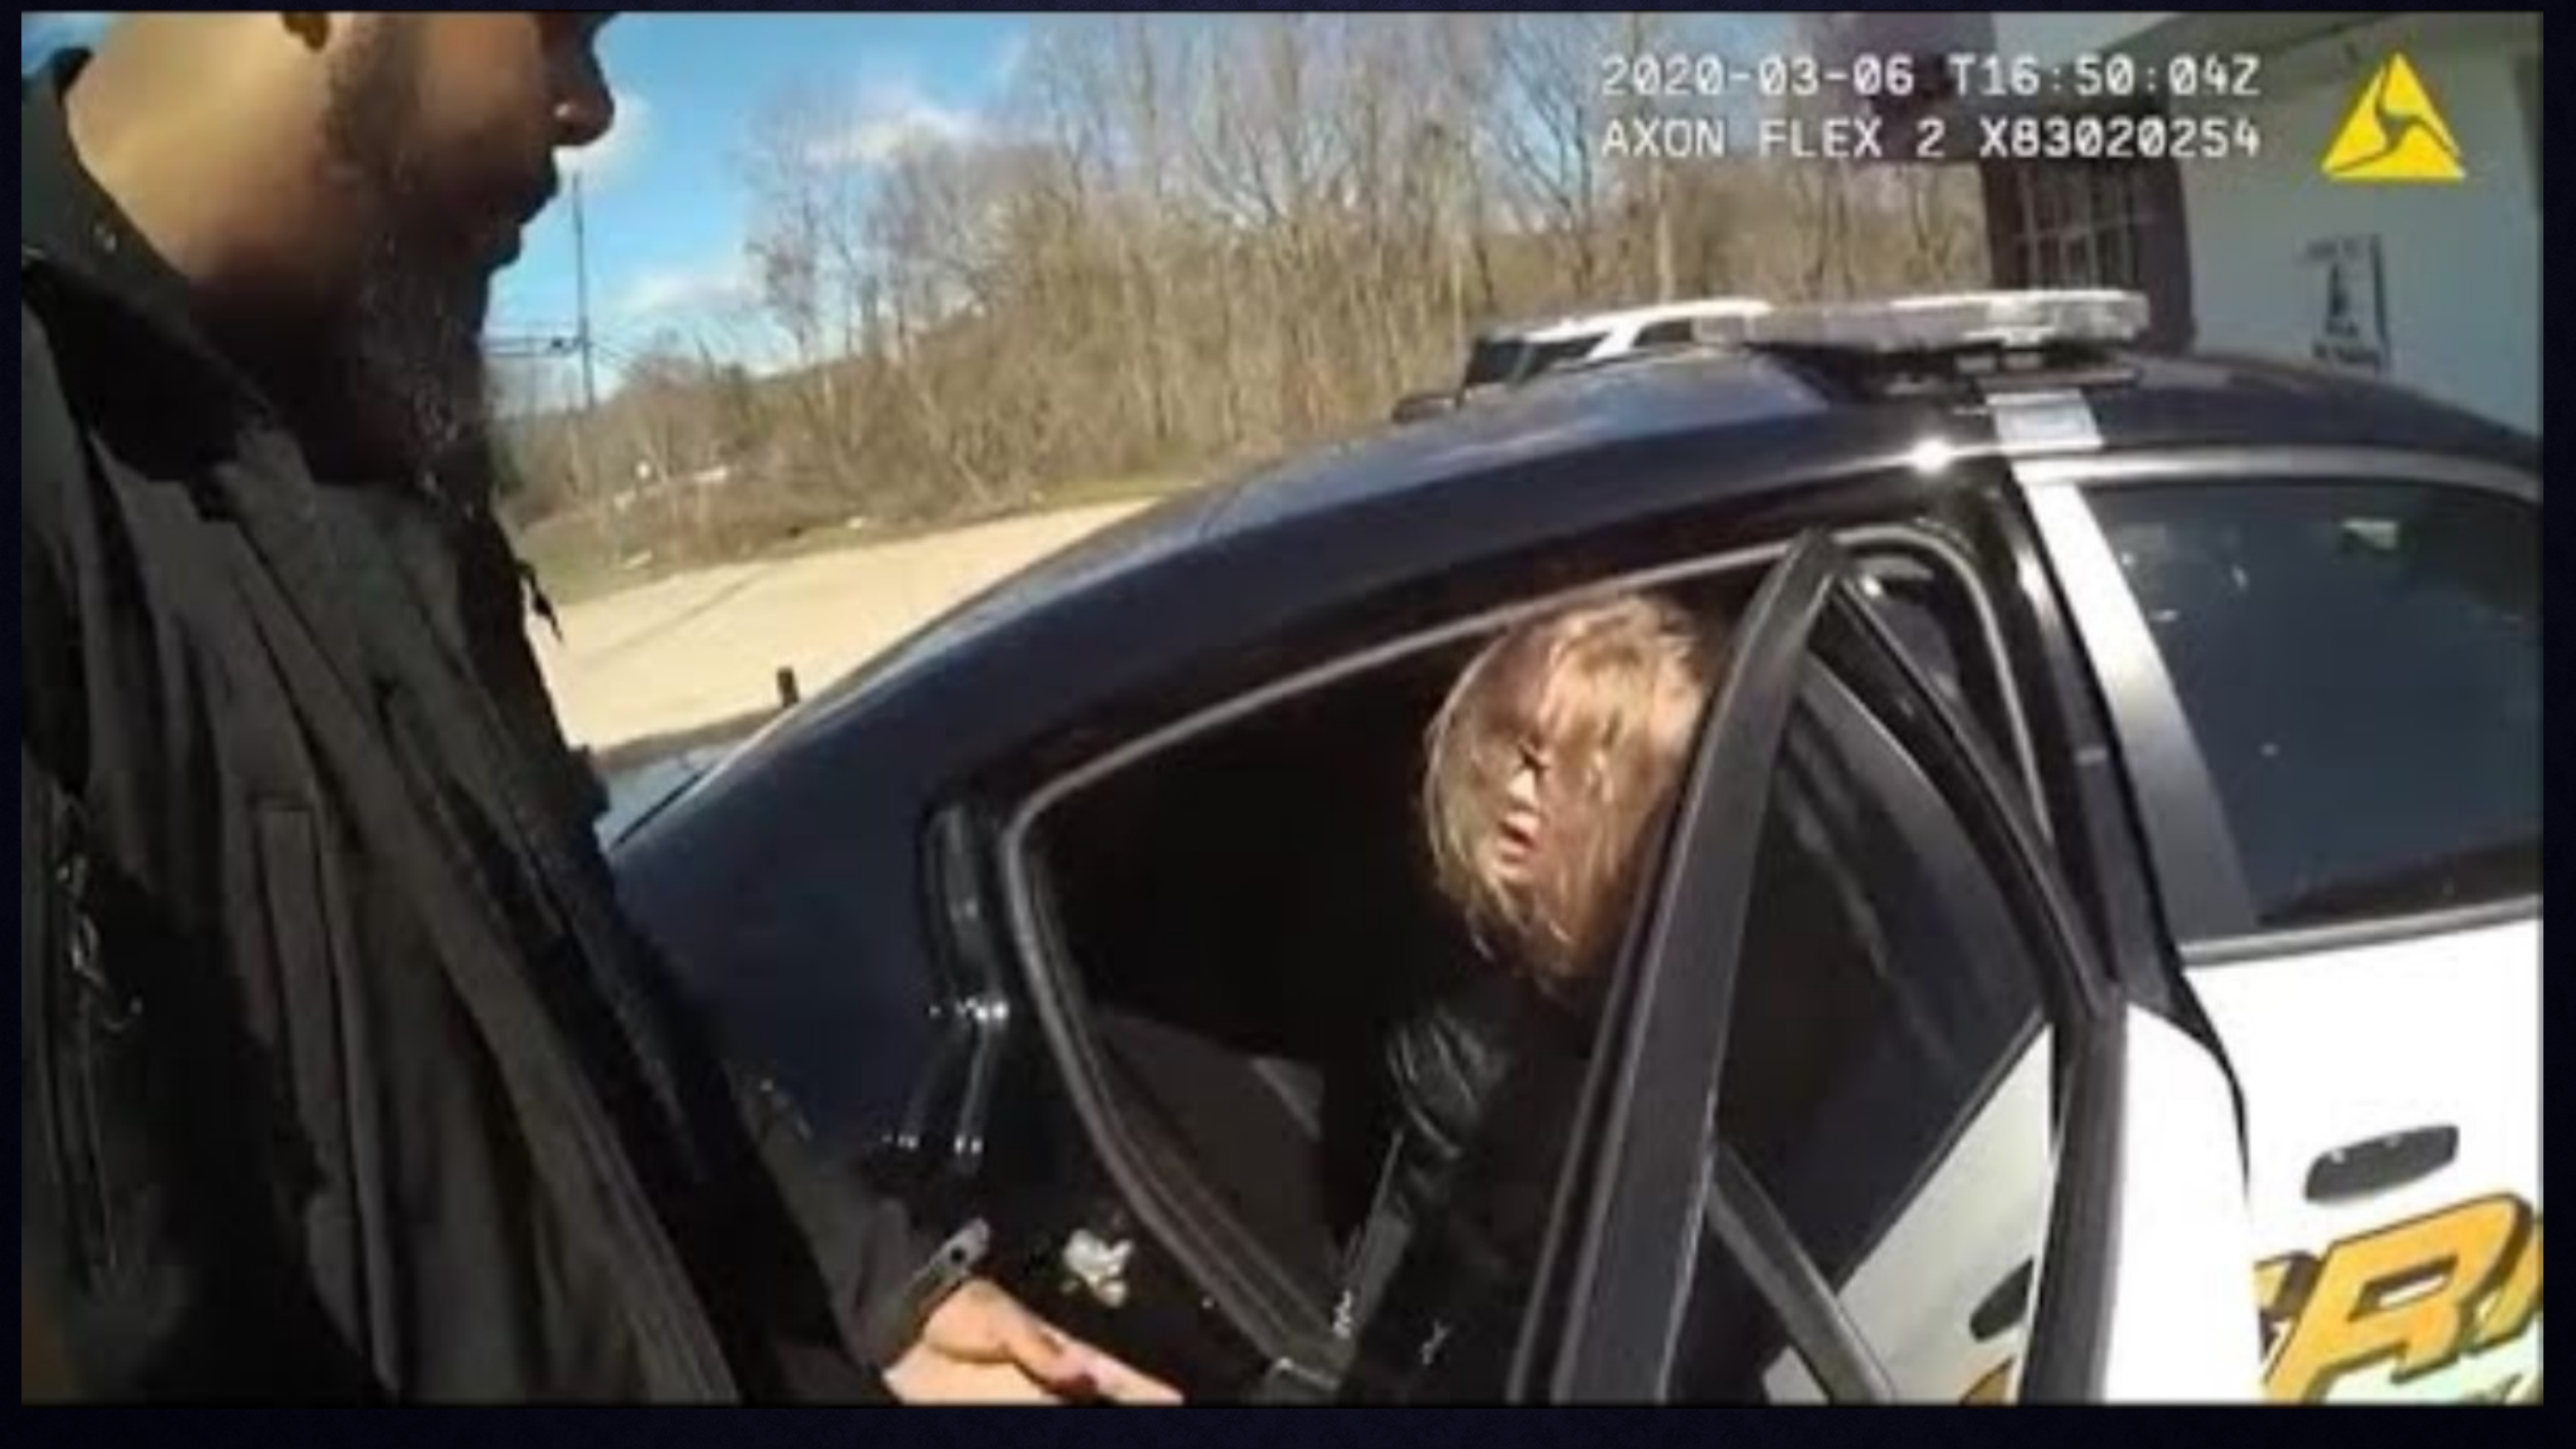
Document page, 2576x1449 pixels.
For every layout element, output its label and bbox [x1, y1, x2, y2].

text_box [21, 8, 2544, 1410]
